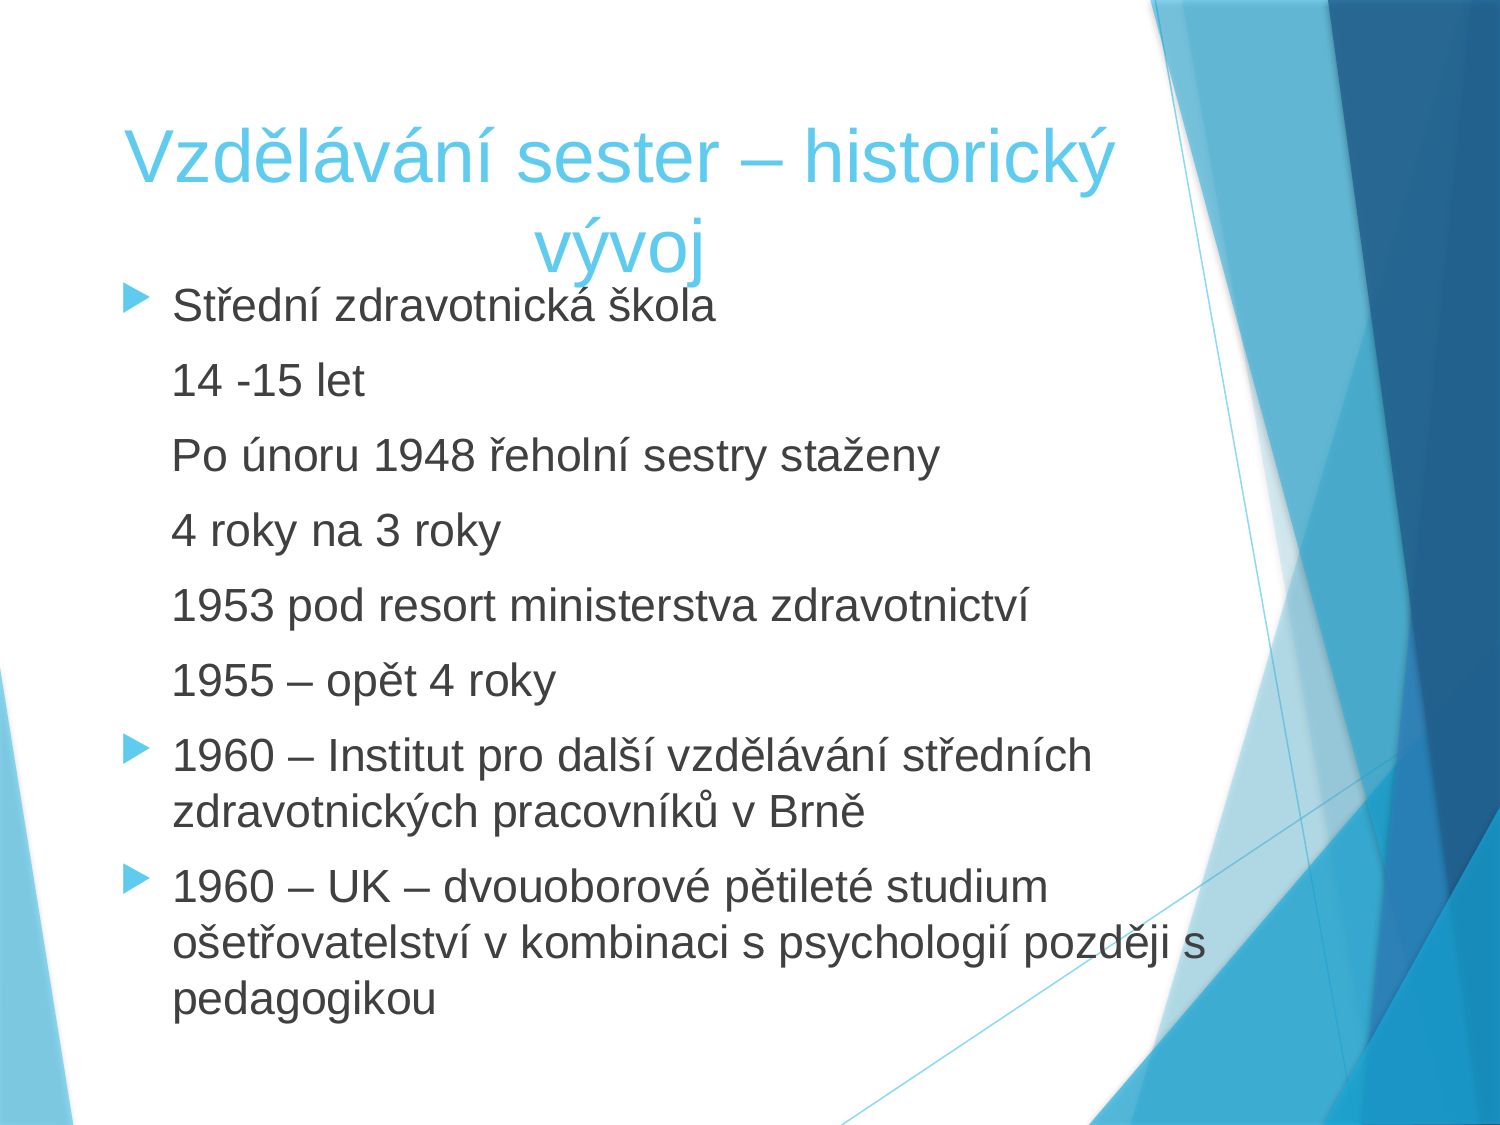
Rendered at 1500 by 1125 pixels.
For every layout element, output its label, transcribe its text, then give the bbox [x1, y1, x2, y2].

title Vzdělávání sester – historický vývoj [99, 99, 1142, 317]
list Střední zdravotnická škola 14 -15 let Po únoru 1948 řeholní sestry staženy 4 roky na 3 roky 1953 pod resort ministerstva zdravotnictví 1955 – opět 4 roky 1960 – Institut pro další vzdělávání středních zdravotnických pracovníků v Brně 1960 – UK – dvouoborové pětileté studium ošetřovatelství v kombinaci s psychologií později s pedagogikou [104, 267, 1251, 1038]
